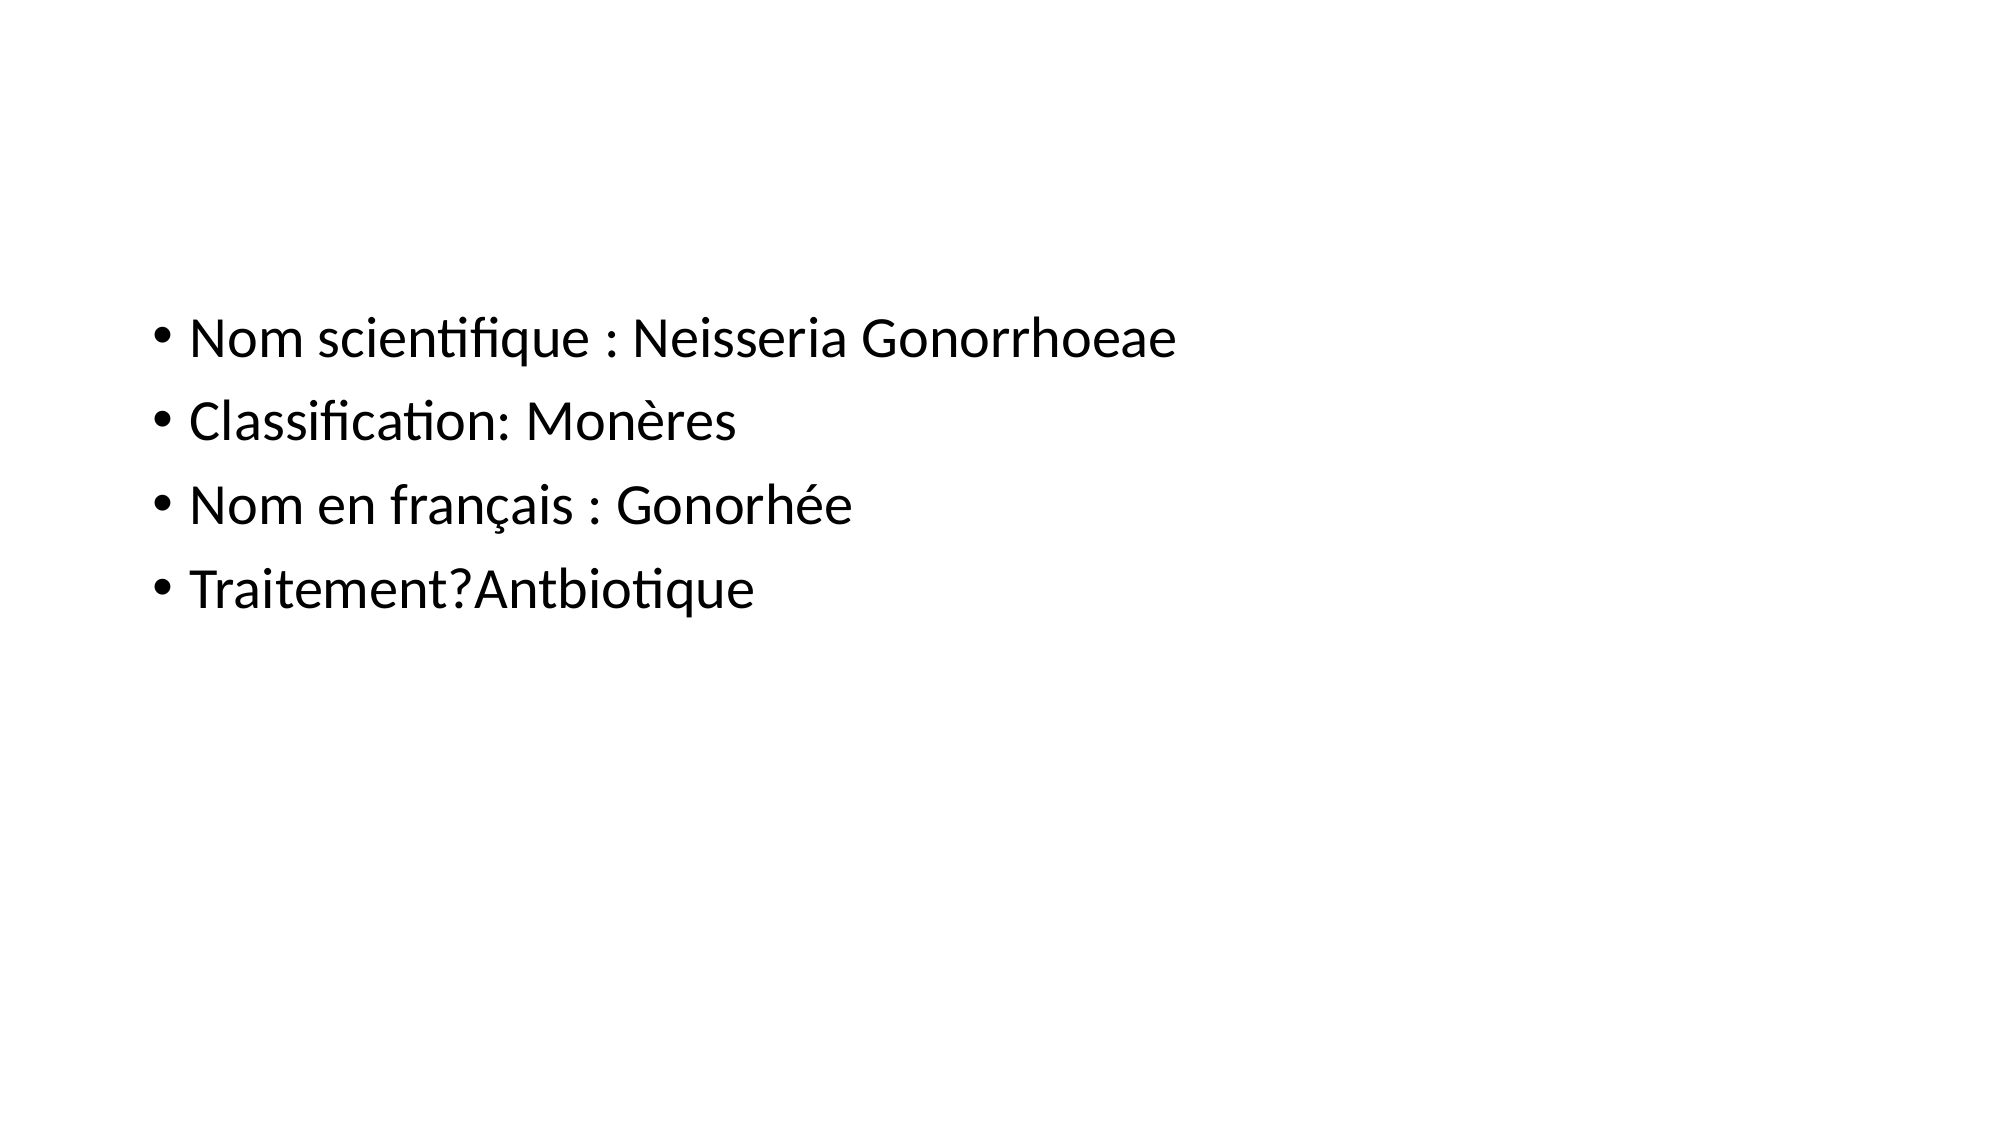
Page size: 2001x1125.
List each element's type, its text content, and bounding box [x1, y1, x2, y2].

list Nom scientifique : Neisseria Gonorrhoeae Classification: Monères Nom en français : Gonorhée Traitement?Antbiotique [137, 299, 1863, 1014]
